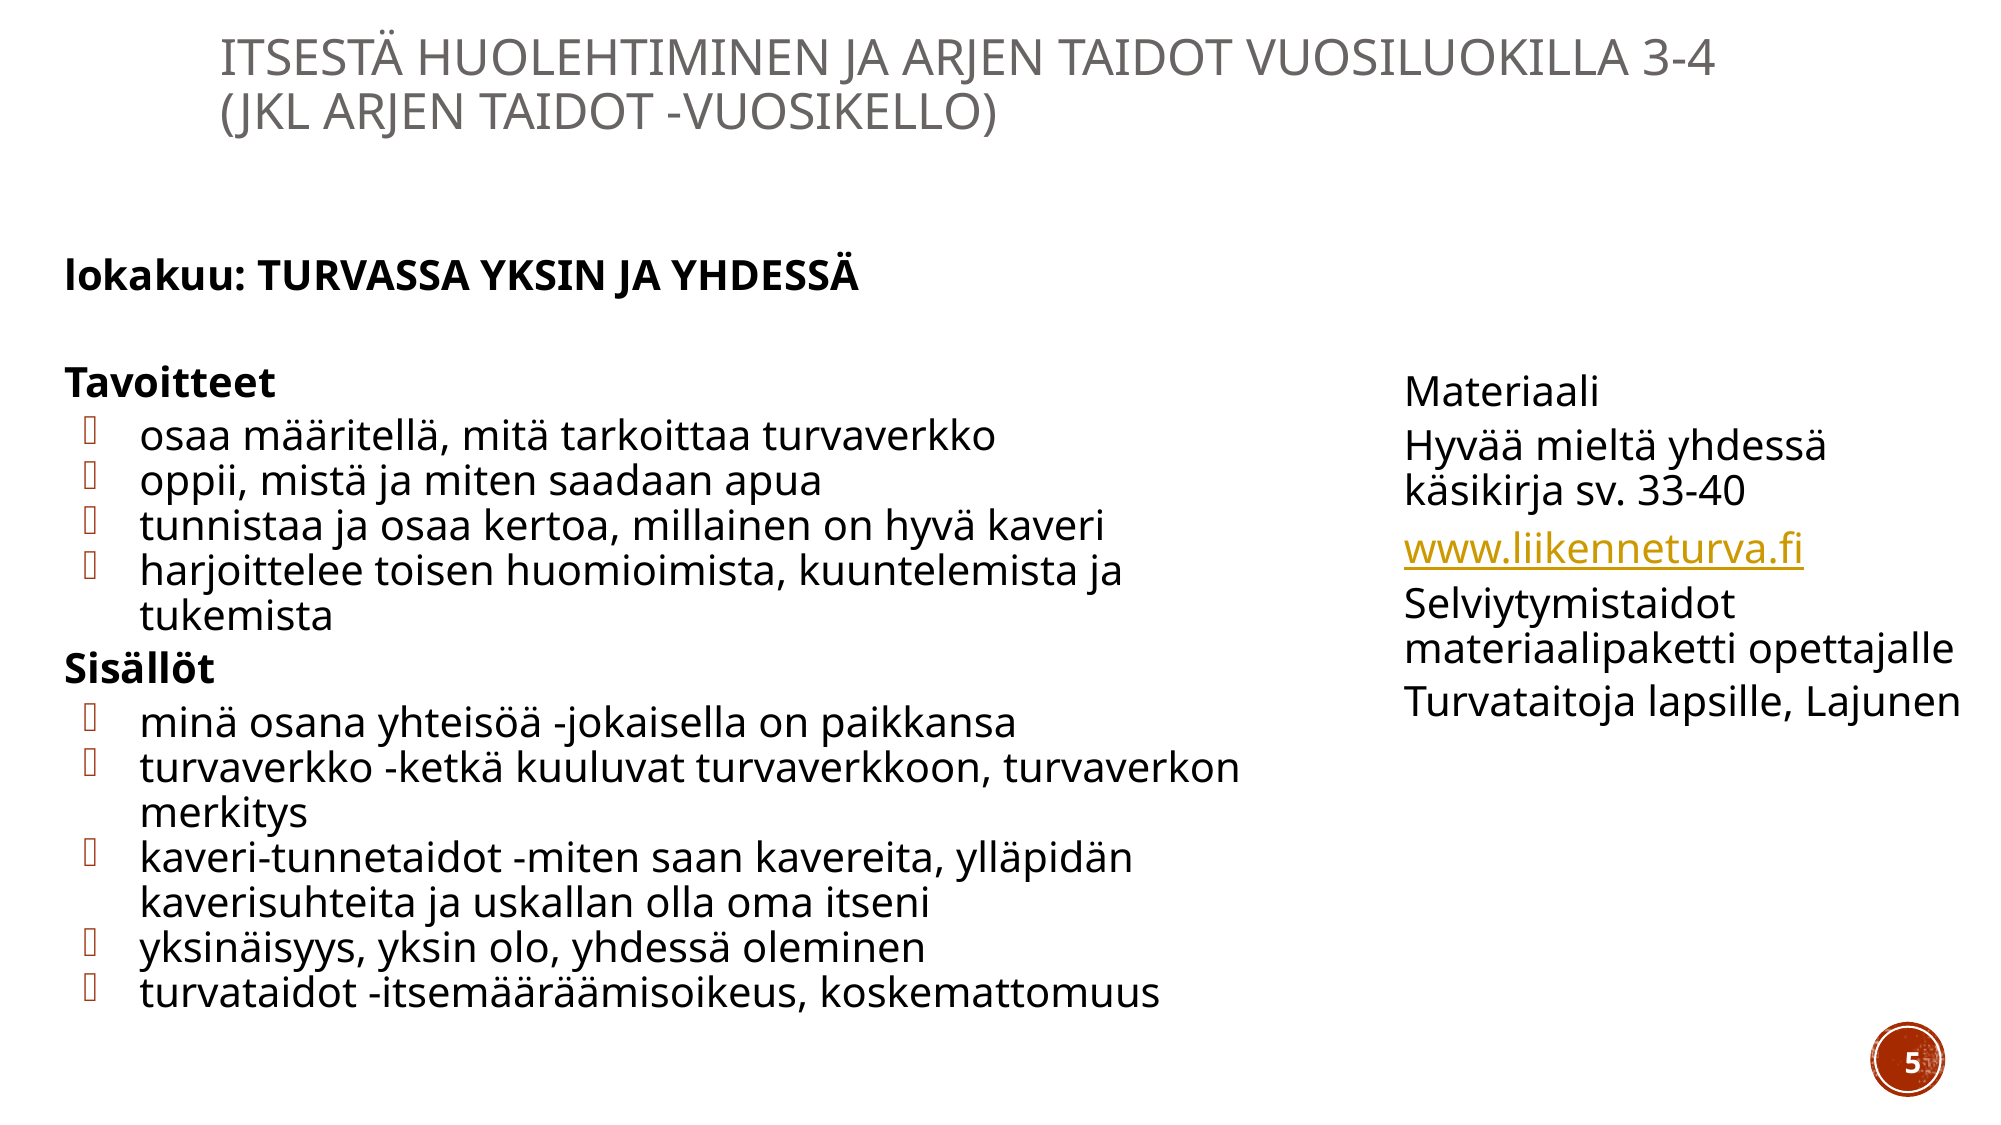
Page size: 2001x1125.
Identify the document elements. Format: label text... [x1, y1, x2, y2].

list lokakuu: TURVASSA YKSIN JA YHDESSÄ Tavoitteet osaa määritellä, mitä tarkoittaa turvaverkko oppii, mistä ja miten saadaan apua tunnistaa ja osaa kertoa, millainen on hyvä kaveri harjoittelee toisen huomioimista, kuuntelemista ja tukemista Sisällöt minä osana yhteisöä -jokaisella on paikkansa turvaverkko -ketkä kuuluvat turvaverkkoon, turvaverkon merkitys kaveri-tunnetaidot -miten saan kavereita, ylläpidän kaverisuhteita ja uskallan olla oma itseni yksinäisyys, yksin olo, yhdessä oleminen turvataidot -itsemääräämisoikeus, koskemattomuus [64, 254, 1248, 1070]
list Materiaali Hyvää mieltä yhdessä käsikirja sv. 33-40 www.liikenneturva.fi Selviytymistaidot materiaalipaketti opettajalle Turvataitoja lapsille, Lajunen [1403, 370, 1965, 989]
title Itsestä huolehtiminen ja arjen taidot vuosiluokilla 3-4 (Jkl ARJEN TAIDOT -vuosikello) [220, 32, 1922, 210]
slide_number 5 [1850, 1046, 1922, 1083]
